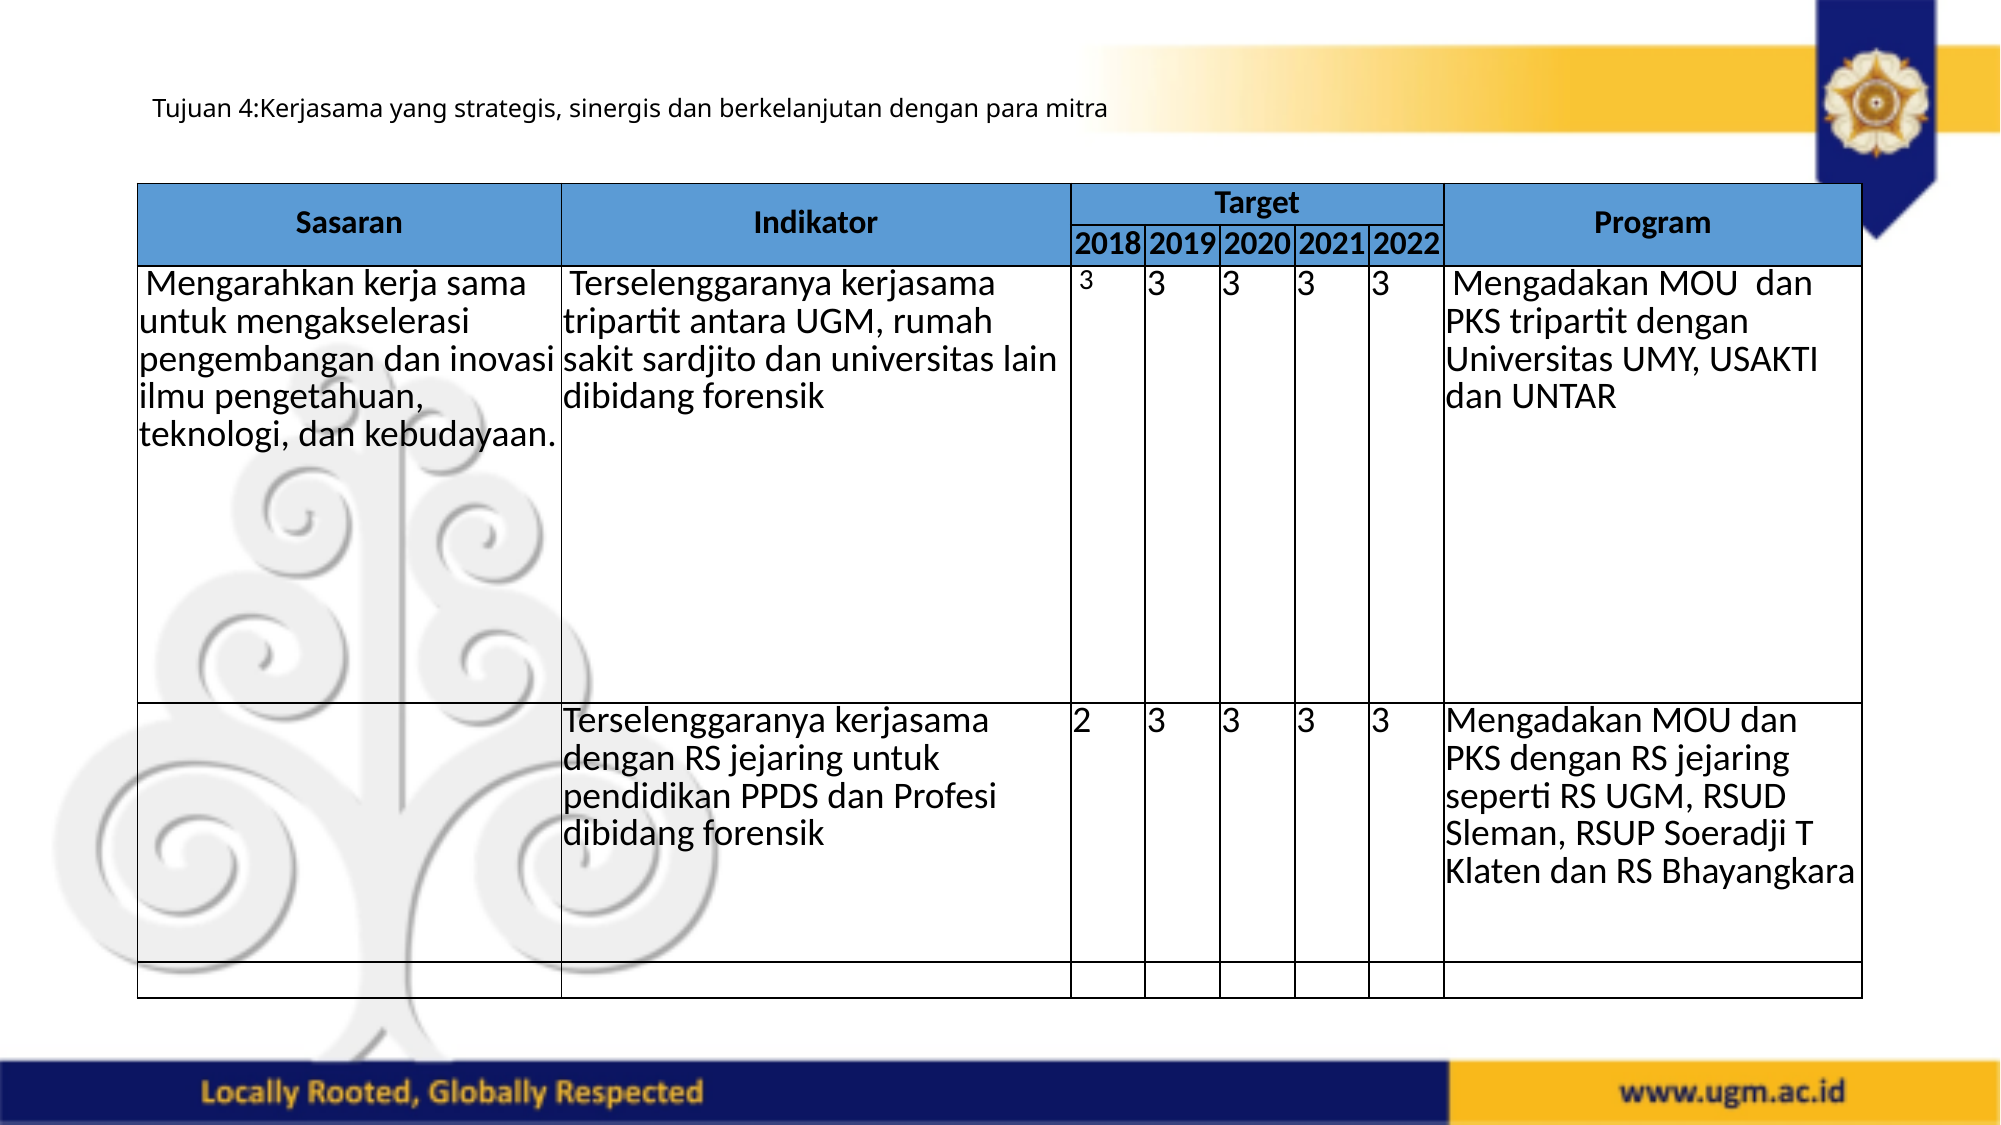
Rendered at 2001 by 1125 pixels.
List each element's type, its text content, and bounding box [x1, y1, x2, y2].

table_cell [562, 963, 1070, 997]
table_cell [1221, 963, 1294, 997]
table_cell 2022 [1370, 226, 1443, 265]
table_cell 3 [1296, 267, 1368, 702]
table_header Program [1445, 184, 1861, 265]
table_cell Mengarahkan kerja sama untuk mengakselerasi pengembangan dan inovasi ilmu pengetahuan, teknologi, dan kebudayaan. [138, 267, 561, 702]
table_cell 2019 [1146, 226, 1219, 265]
table_cell Terselenggaranya kerjasama dengan RS jejaring untuk pendidikan PPDS dan Profesi dibidang forensik [562, 704, 1070, 961]
table_cell 3 [1296, 704, 1368, 961]
table_cell 2021 [1296, 226, 1368, 265]
table_cell 2018 [1072, 226, 1144, 265]
table_header Indikator [562, 184, 1070, 265]
table_cell [1296, 963, 1368, 997]
table_cell [138, 963, 561, 997]
table_cell 2 [1072, 704, 1144, 961]
title Tujuan 4:Kerjasama yang strategis, sinergis dan berkelanjutan dengan para mitra [137, 59, 1863, 167]
table_header Sasaran [138, 184, 561, 265]
table_cell 3 [1370, 267, 1443, 702]
table_cell [138, 704, 561, 961]
table_cell 3 [1221, 704, 1294, 961]
table_cell 3 [1072, 267, 1144, 702]
table_cell 3 [1370, 704, 1443, 961]
table_cell [1445, 963, 1861, 997]
table_cell 2020 [1221, 226, 1294, 265]
table_cell 3 [1146, 267, 1219, 702]
table_header Target [1072, 184, 1443, 224]
table_cell 3 [1146, 704, 1219, 961]
table_cell [1146, 963, 1219, 997]
table_cell [1072, 963, 1144, 997]
table_cell Mengadakan MOU dan PKS dengan RS jejaring seperti RS UGM, RSUD Sleman, RSUP Soeradji T Klaten dan RS Bhayangkara [1445, 704, 1861, 961]
table_cell Mengadakan MOU dan PKS tripartit dengan Universitas UMY, USAKTI dan UNTAR [1445, 267, 1861, 702]
table_cell [1370, 963, 1443, 997]
table_cell 3 [1221, 267, 1294, 702]
picture [0, 0, 2001, 1125]
table_cell Terselenggaranya kerjasama tripartit antara UGM, rumah sakit sardjito dan universitas lain dibidang forensik [562, 267, 1070, 702]
